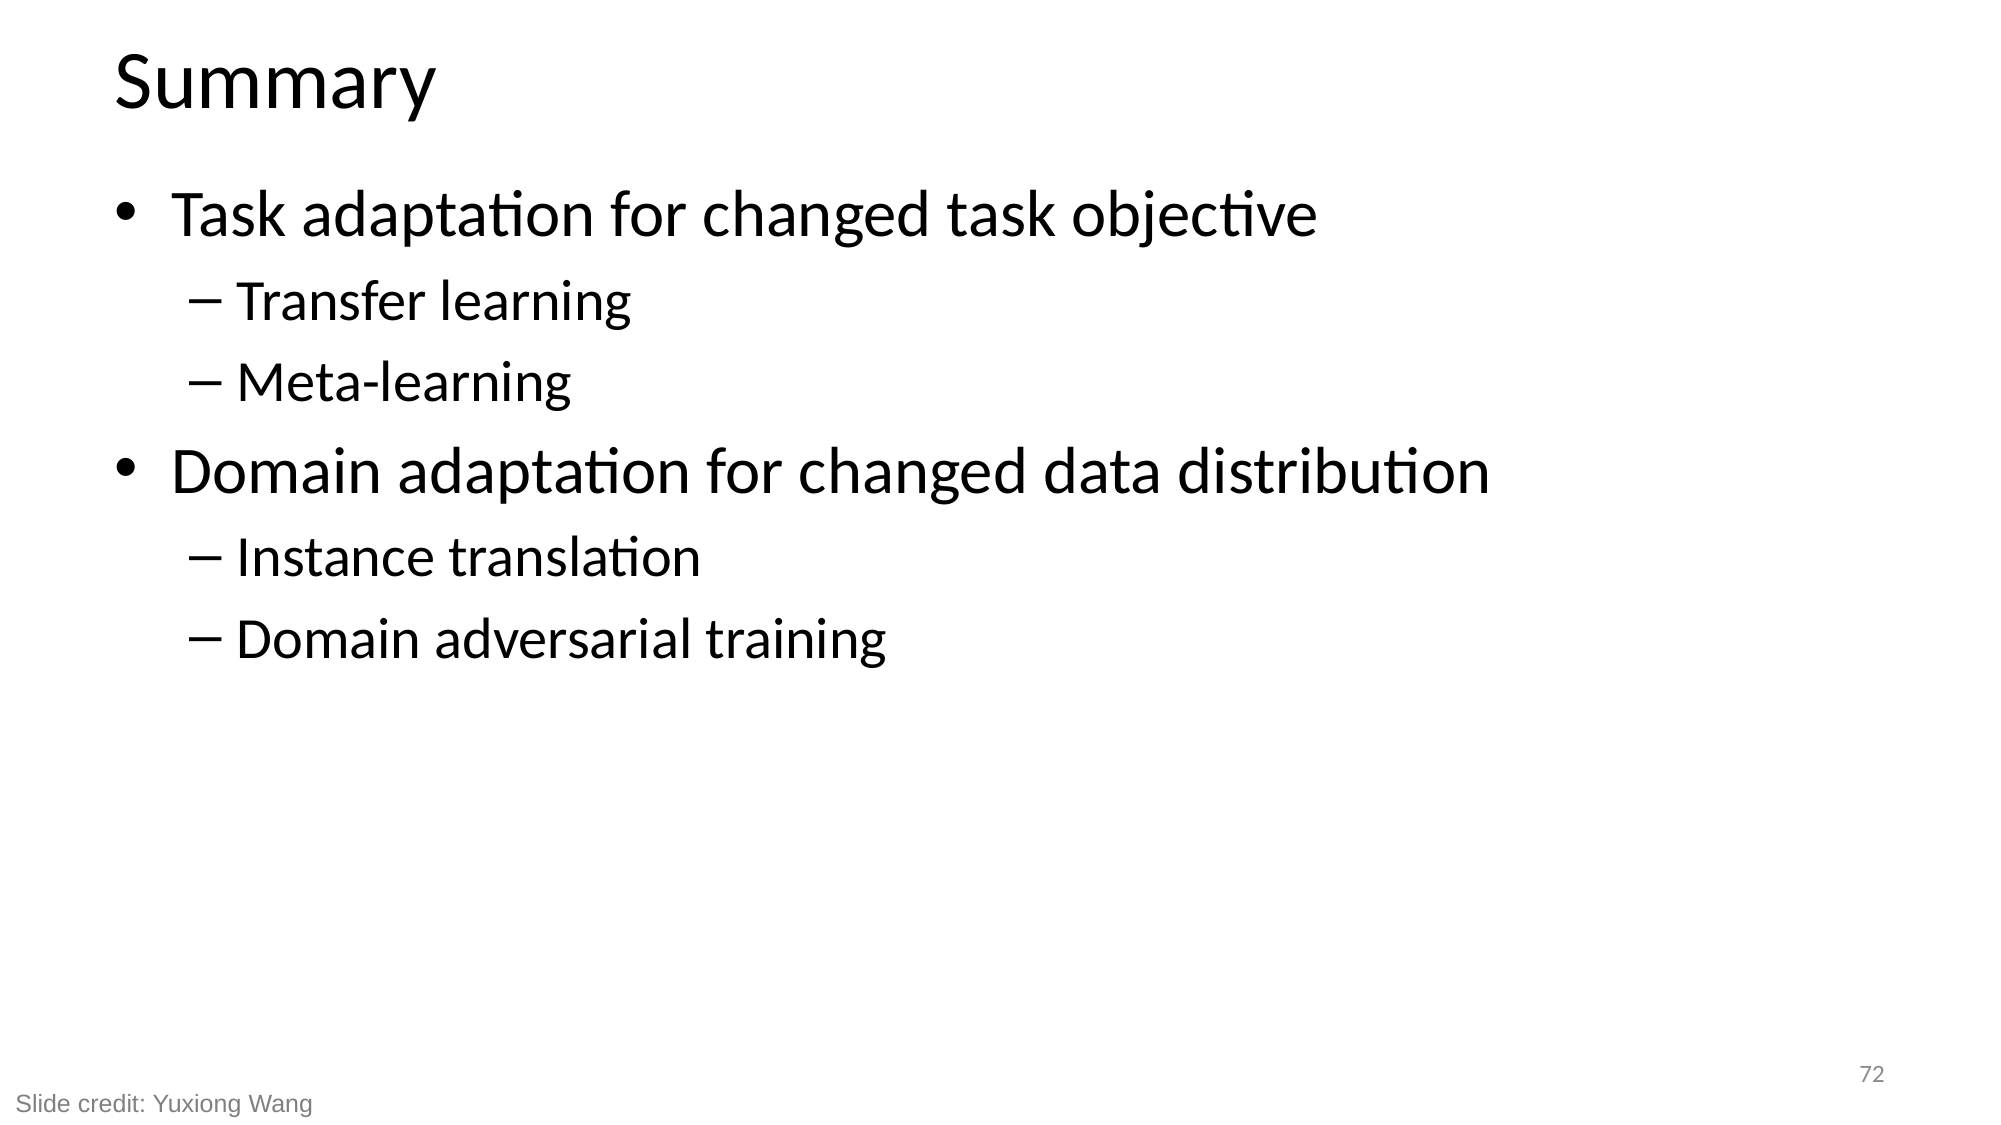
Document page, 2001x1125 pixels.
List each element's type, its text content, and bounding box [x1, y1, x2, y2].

list Task adaptation for changed task objective Transfer learning Meta-learning Domain adaptation for changed data distribution Instance translation Domain adversarial training [99, 162, 1900, 1005]
text_box Slide credit: Yuxiong Wang [0, 1079, 329, 1125]
title Summary [99, 0, 1900, 150]
slide_number 72 [1433, 1042, 1900, 1103]
